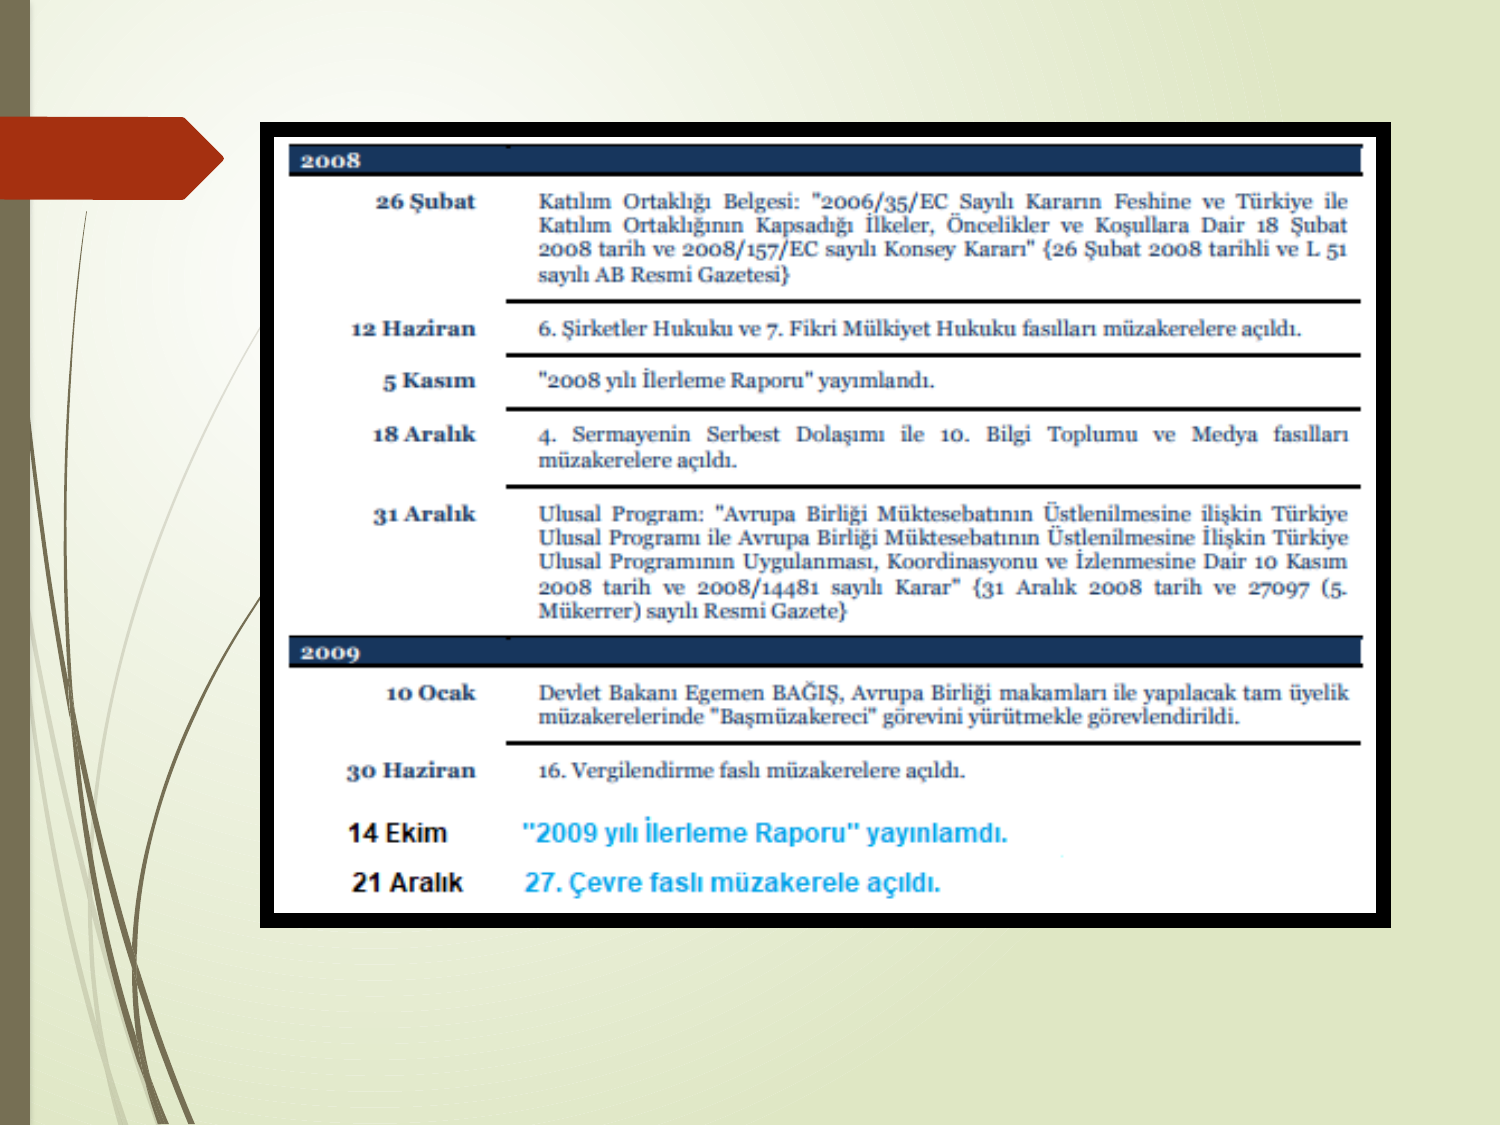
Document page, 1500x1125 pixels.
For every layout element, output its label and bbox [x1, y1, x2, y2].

picture [273, 136, 1377, 914]
